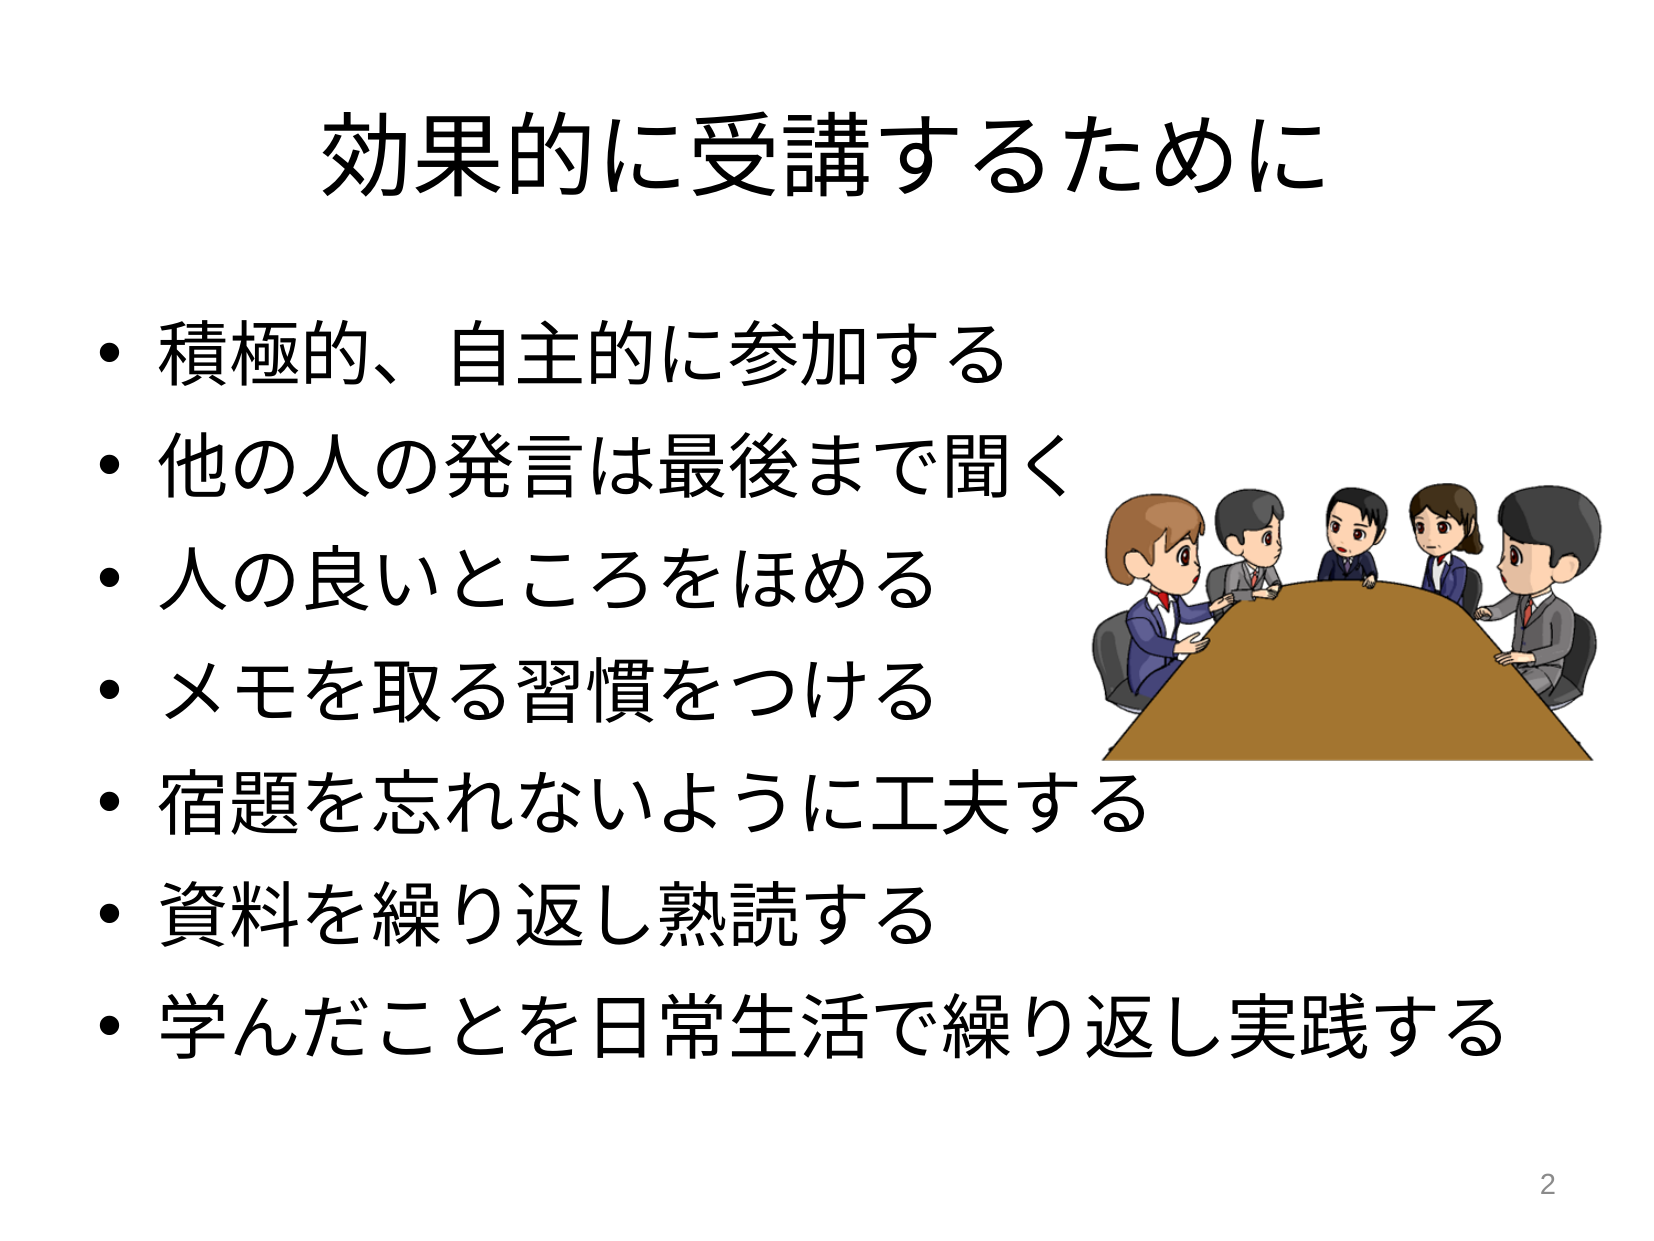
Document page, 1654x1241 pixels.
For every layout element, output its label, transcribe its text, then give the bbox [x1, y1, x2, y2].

title 効果的に受講するために [82, 49, 1572, 257]
picture [1083, 293, 1606, 816]
slide_number 2 [1185, 1149, 1572, 1216]
list 積極的、自主的に参加する 他の人の発言は最後まで聞く 人の良いところをほめる メモを取る習慣をつける 宿題を忘れないように工夫する 資料を繰り返し熟読する 学んだことを日常生活で繰り返し実践する [82, 289, 1571, 1154]
